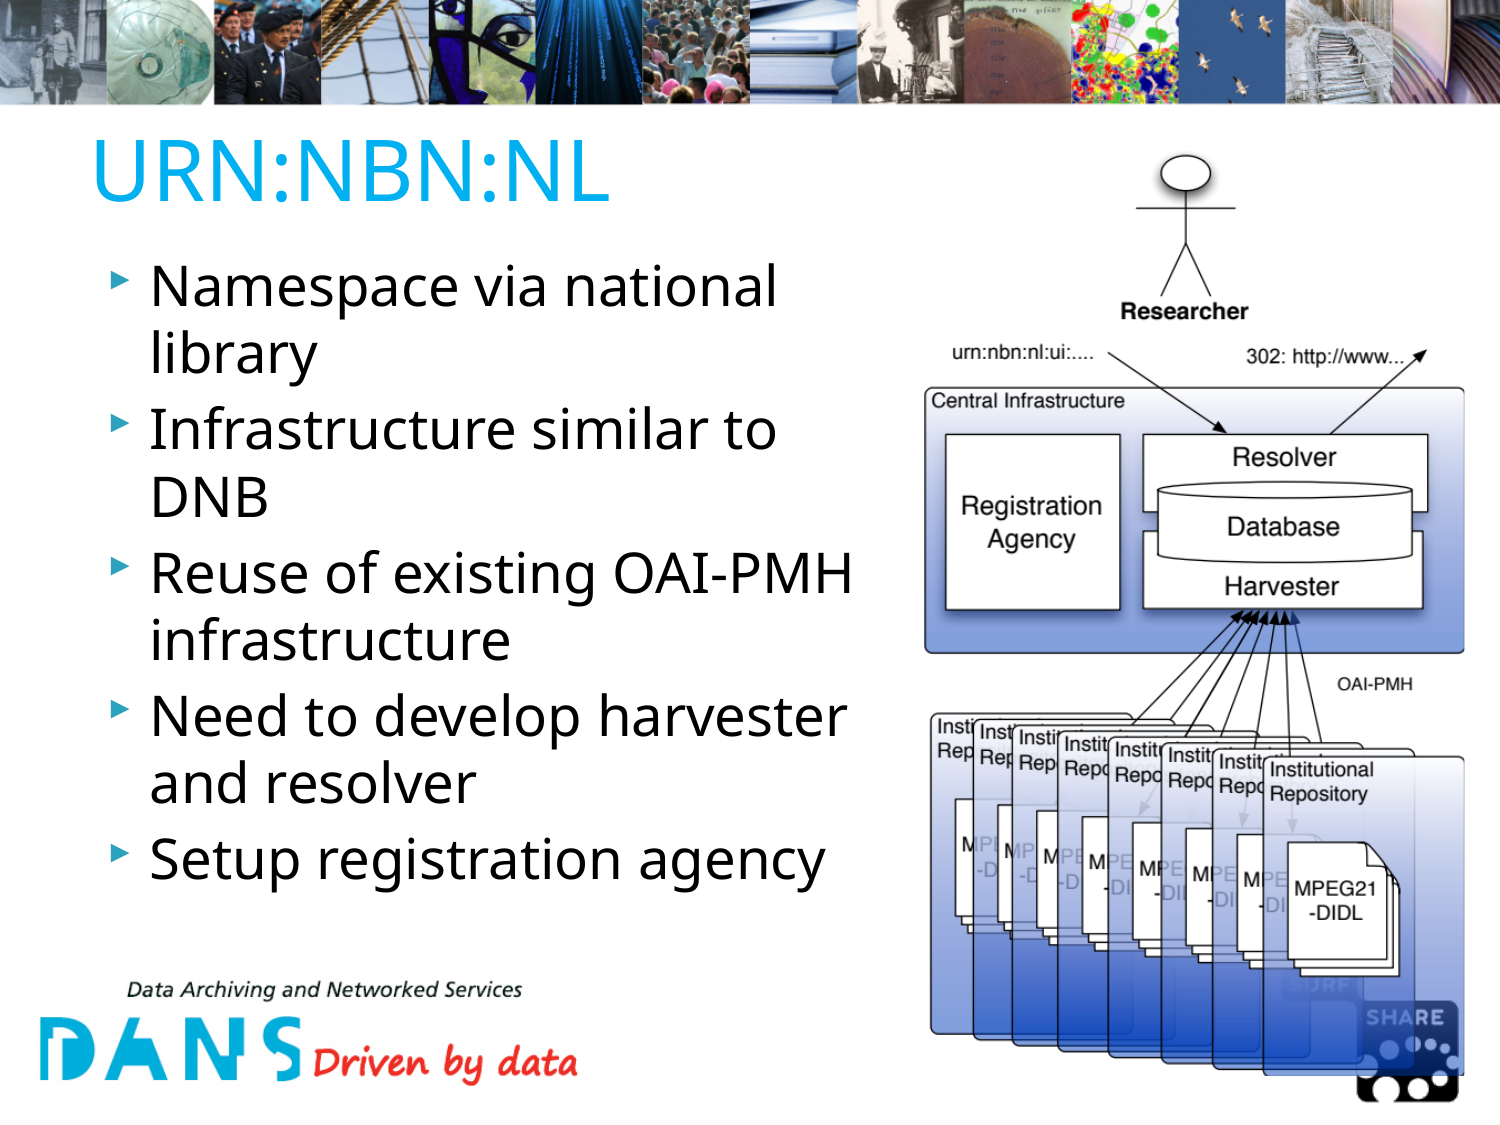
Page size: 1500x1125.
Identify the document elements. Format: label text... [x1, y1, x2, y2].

text_box URN:NBN:NL [74, 101, 1425, 233]
picture [0, 0, 1500, 1125]
text_box Namespace via national library Infrastructure similar to DNB Reuse of existing OAI-PMH infrastructure Need to develop harvester and resolver Setup registration agency [74, 242, 916, 986]
